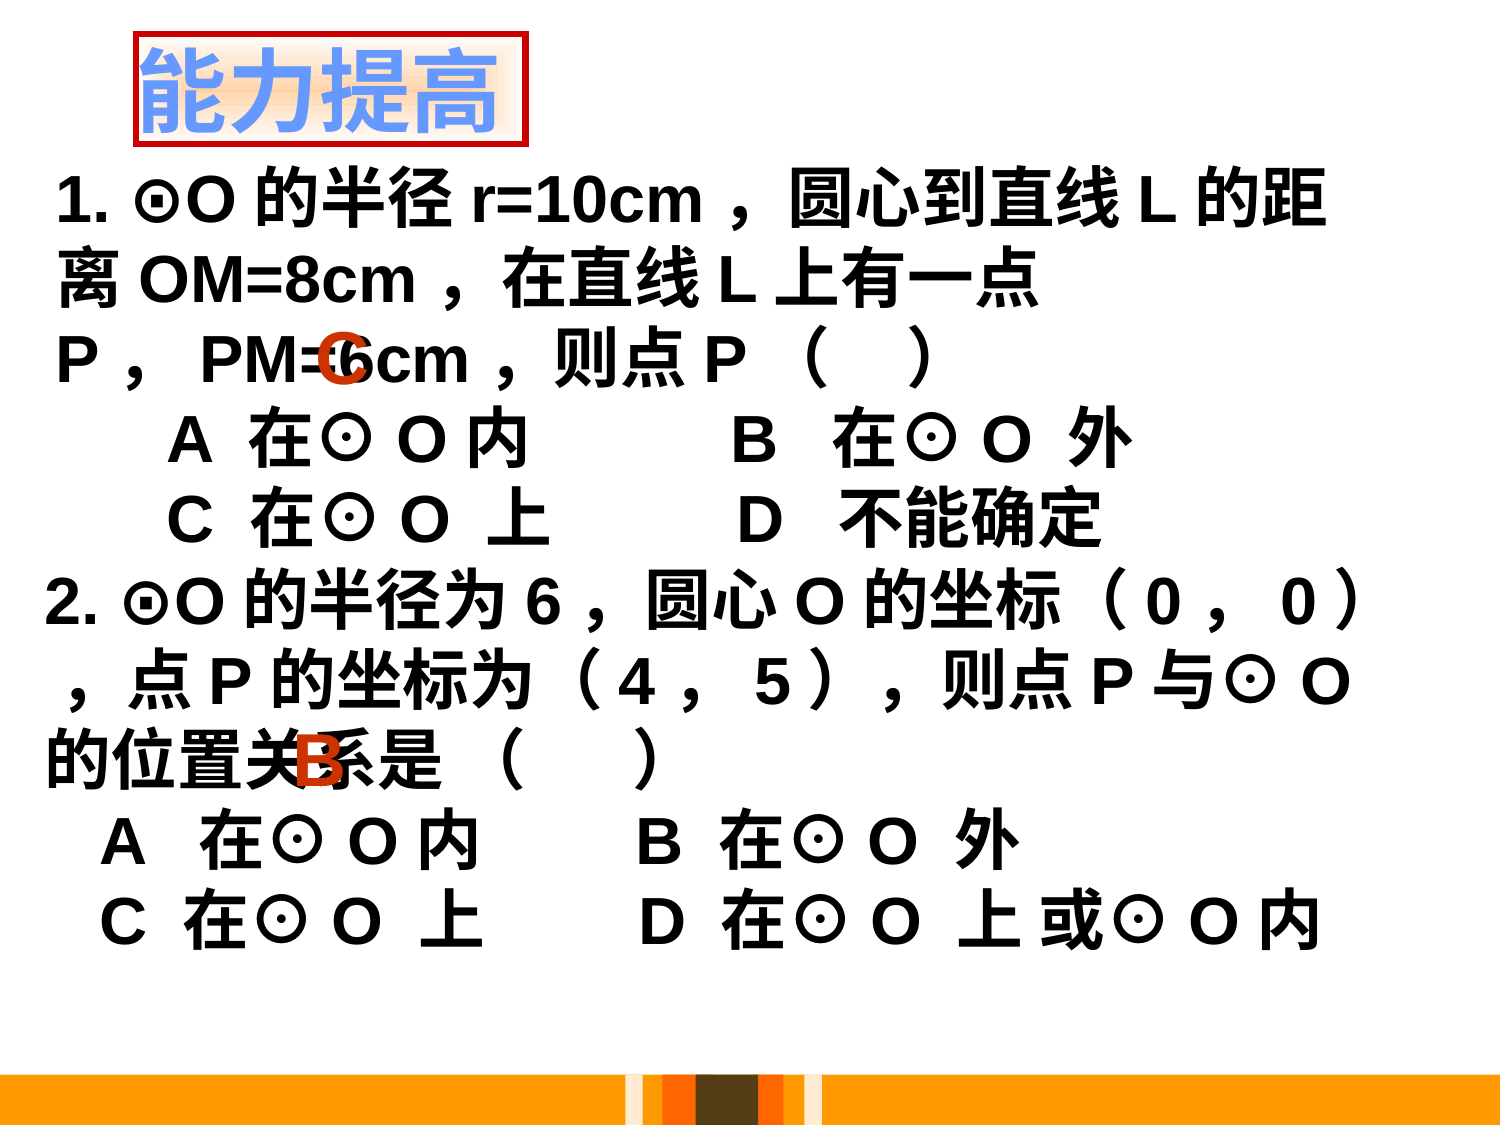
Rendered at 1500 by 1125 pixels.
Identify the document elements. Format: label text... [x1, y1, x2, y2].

text_box C [301, 302, 514, 408]
text_box B [277, 704, 432, 809]
text_box 1. ⊙O的半径r=10cm，圆心到直线L的距离OM=8cm，在直线L上有一点P，PM=6cm，则点P（ ） A 在⊙O内 B 在⊙O 外 C 在⊙O 上 D 不能确定 [41, 148, 1400, 550]
text_box 2. ⊙O的半径为6，圆心O的坐标（0，0） ，点P的坐标为（4，5），则点P与⊙O的位置关系是 （ ） A 在⊙O内 B 在⊙O 外 C 在⊙O 上 D 在⊙O 上 或⊙O内 [29, 550, 1447, 965]
text_box 能力提高 [135, 34, 526, 145]
